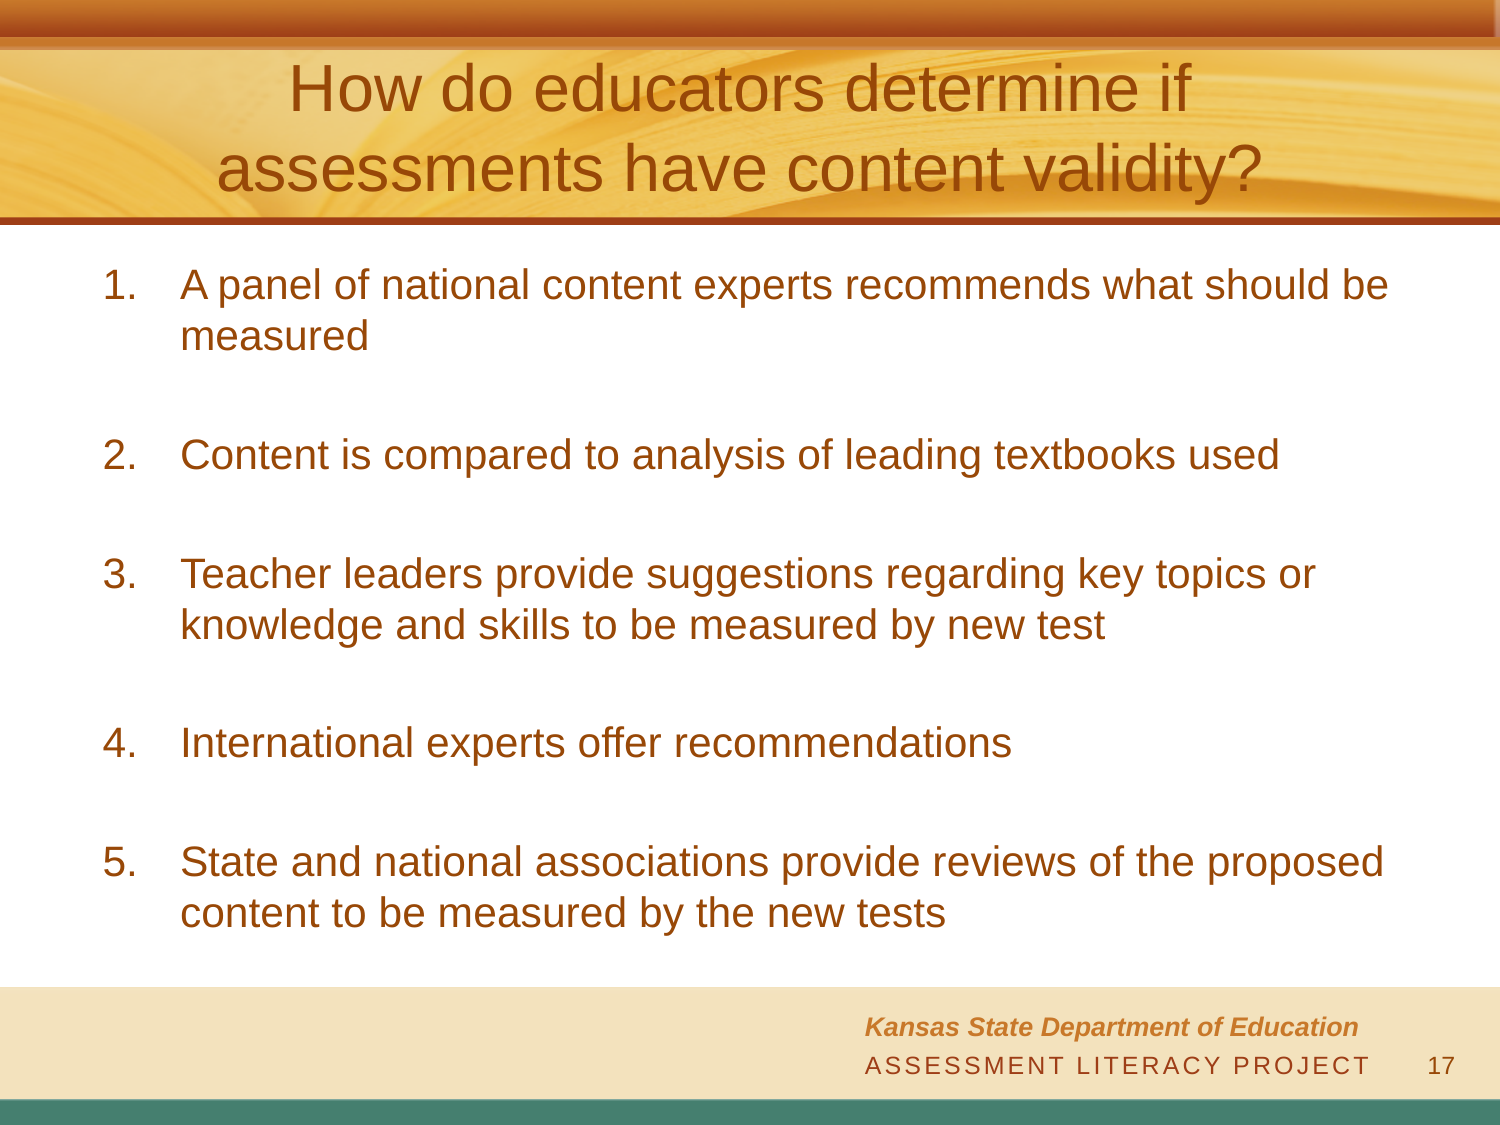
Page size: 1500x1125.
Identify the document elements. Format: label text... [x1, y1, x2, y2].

picture [0, 987, 1500, 1125]
list A panel of national content experts recommends what should be measured Content is compared to analysis of leading textbooks used Teacher leaders provide suggestions regarding key topics or knowledge and skills to be measured by new test International experts offer recommendations State and national associations provide reviews of the proposed content to be measured by the new tests [87, 249, 1413, 950]
picture [0, 0, 1500, 226]
